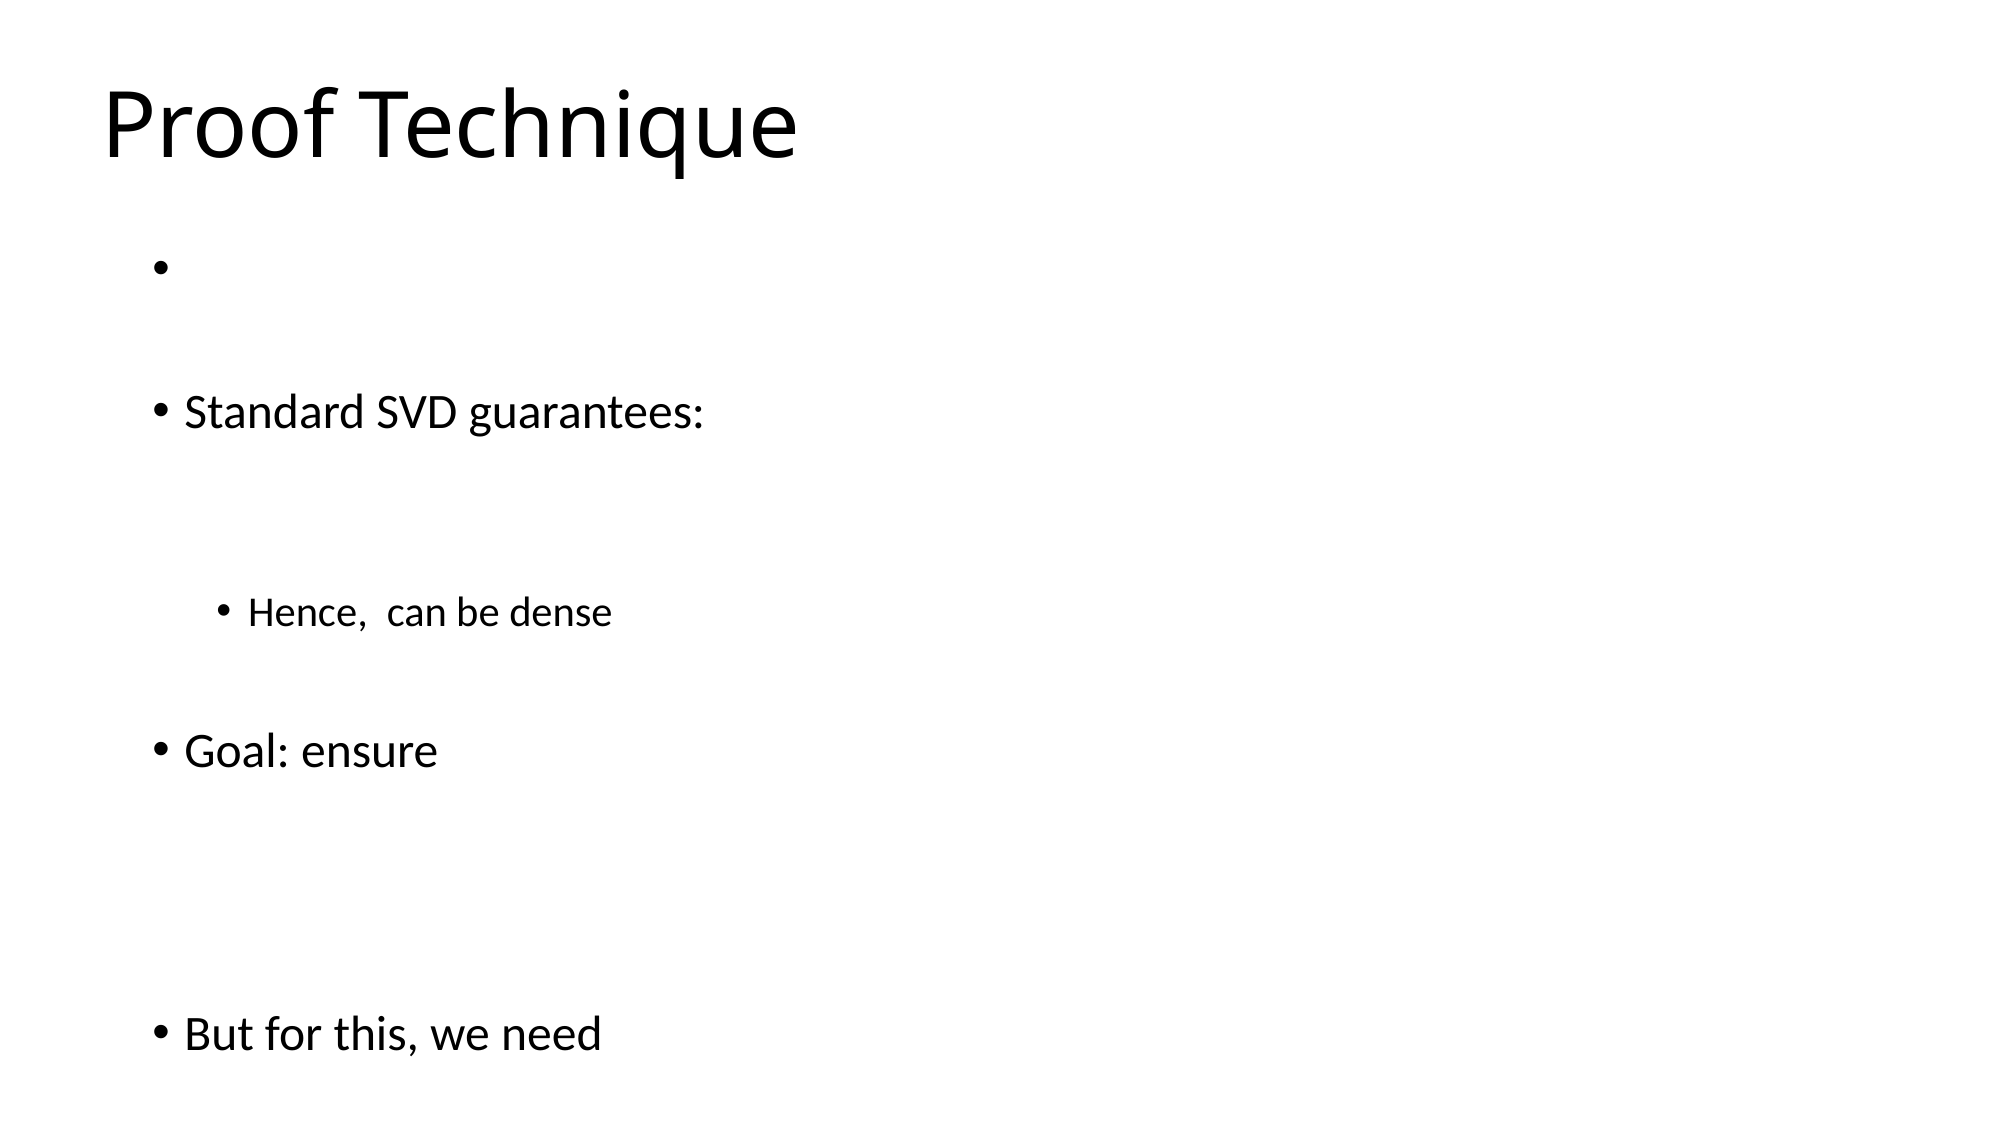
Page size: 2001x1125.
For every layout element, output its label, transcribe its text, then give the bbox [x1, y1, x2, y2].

title Proof Technique [86, 18, 1812, 237]
